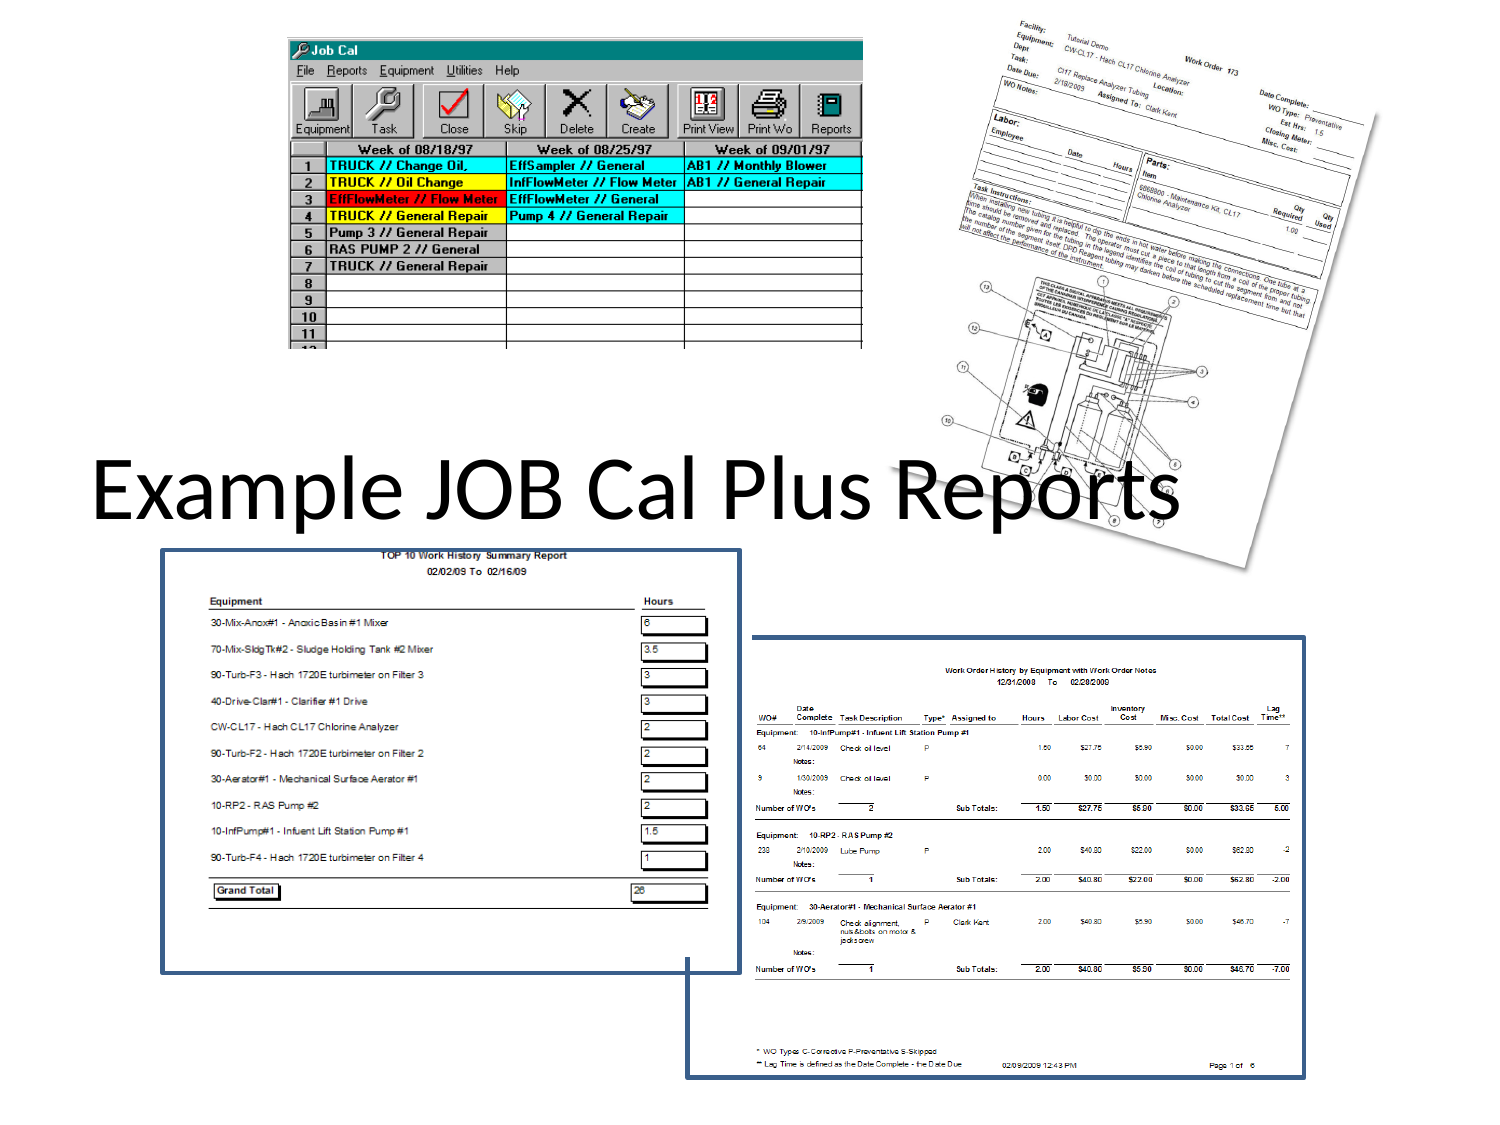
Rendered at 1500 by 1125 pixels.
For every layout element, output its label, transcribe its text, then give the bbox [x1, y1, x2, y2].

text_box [287, 37, 863, 350]
picture [915, 5, 1384, 535]
text_box [160, 604, 719, 975]
title Example JOB Cal Plus Reports [0, 362, 1275, 604]
picture [174, 524, 1305, 1077]
text_box [685, 975, 720, 1080]
